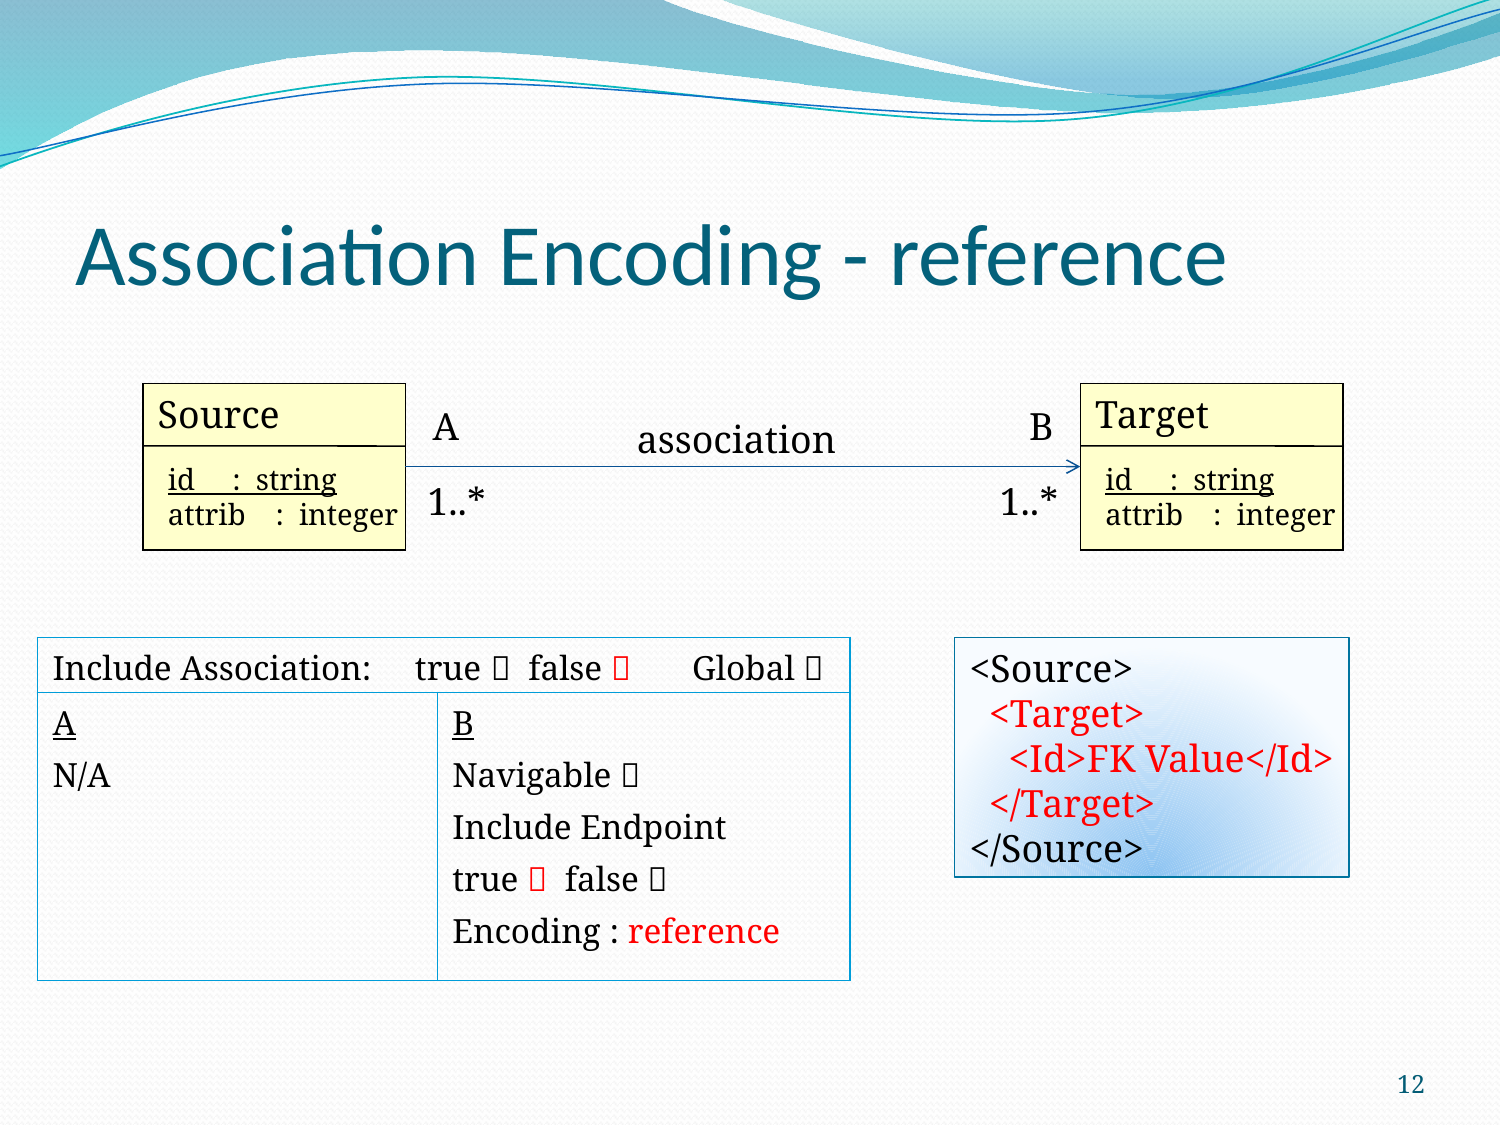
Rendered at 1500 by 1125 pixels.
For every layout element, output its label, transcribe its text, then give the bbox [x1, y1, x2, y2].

title Association Encoding - reference [75, 115, 1438, 303]
slide_number 12 [1299, 1042, 1425, 1103]
table_header Include Association: true  false  Global  [38, 638, 849, 692]
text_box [142, 383, 1358, 551]
table_cell A N/A [38, 693, 437, 980]
table_cell B Navigable  Include Endpoint true  false  Encoding : reference [438, 693, 849, 980]
text_box <Source> <Target> <Id>FK Value</Id> </Target> </Source> [954, 637, 1350, 878]
